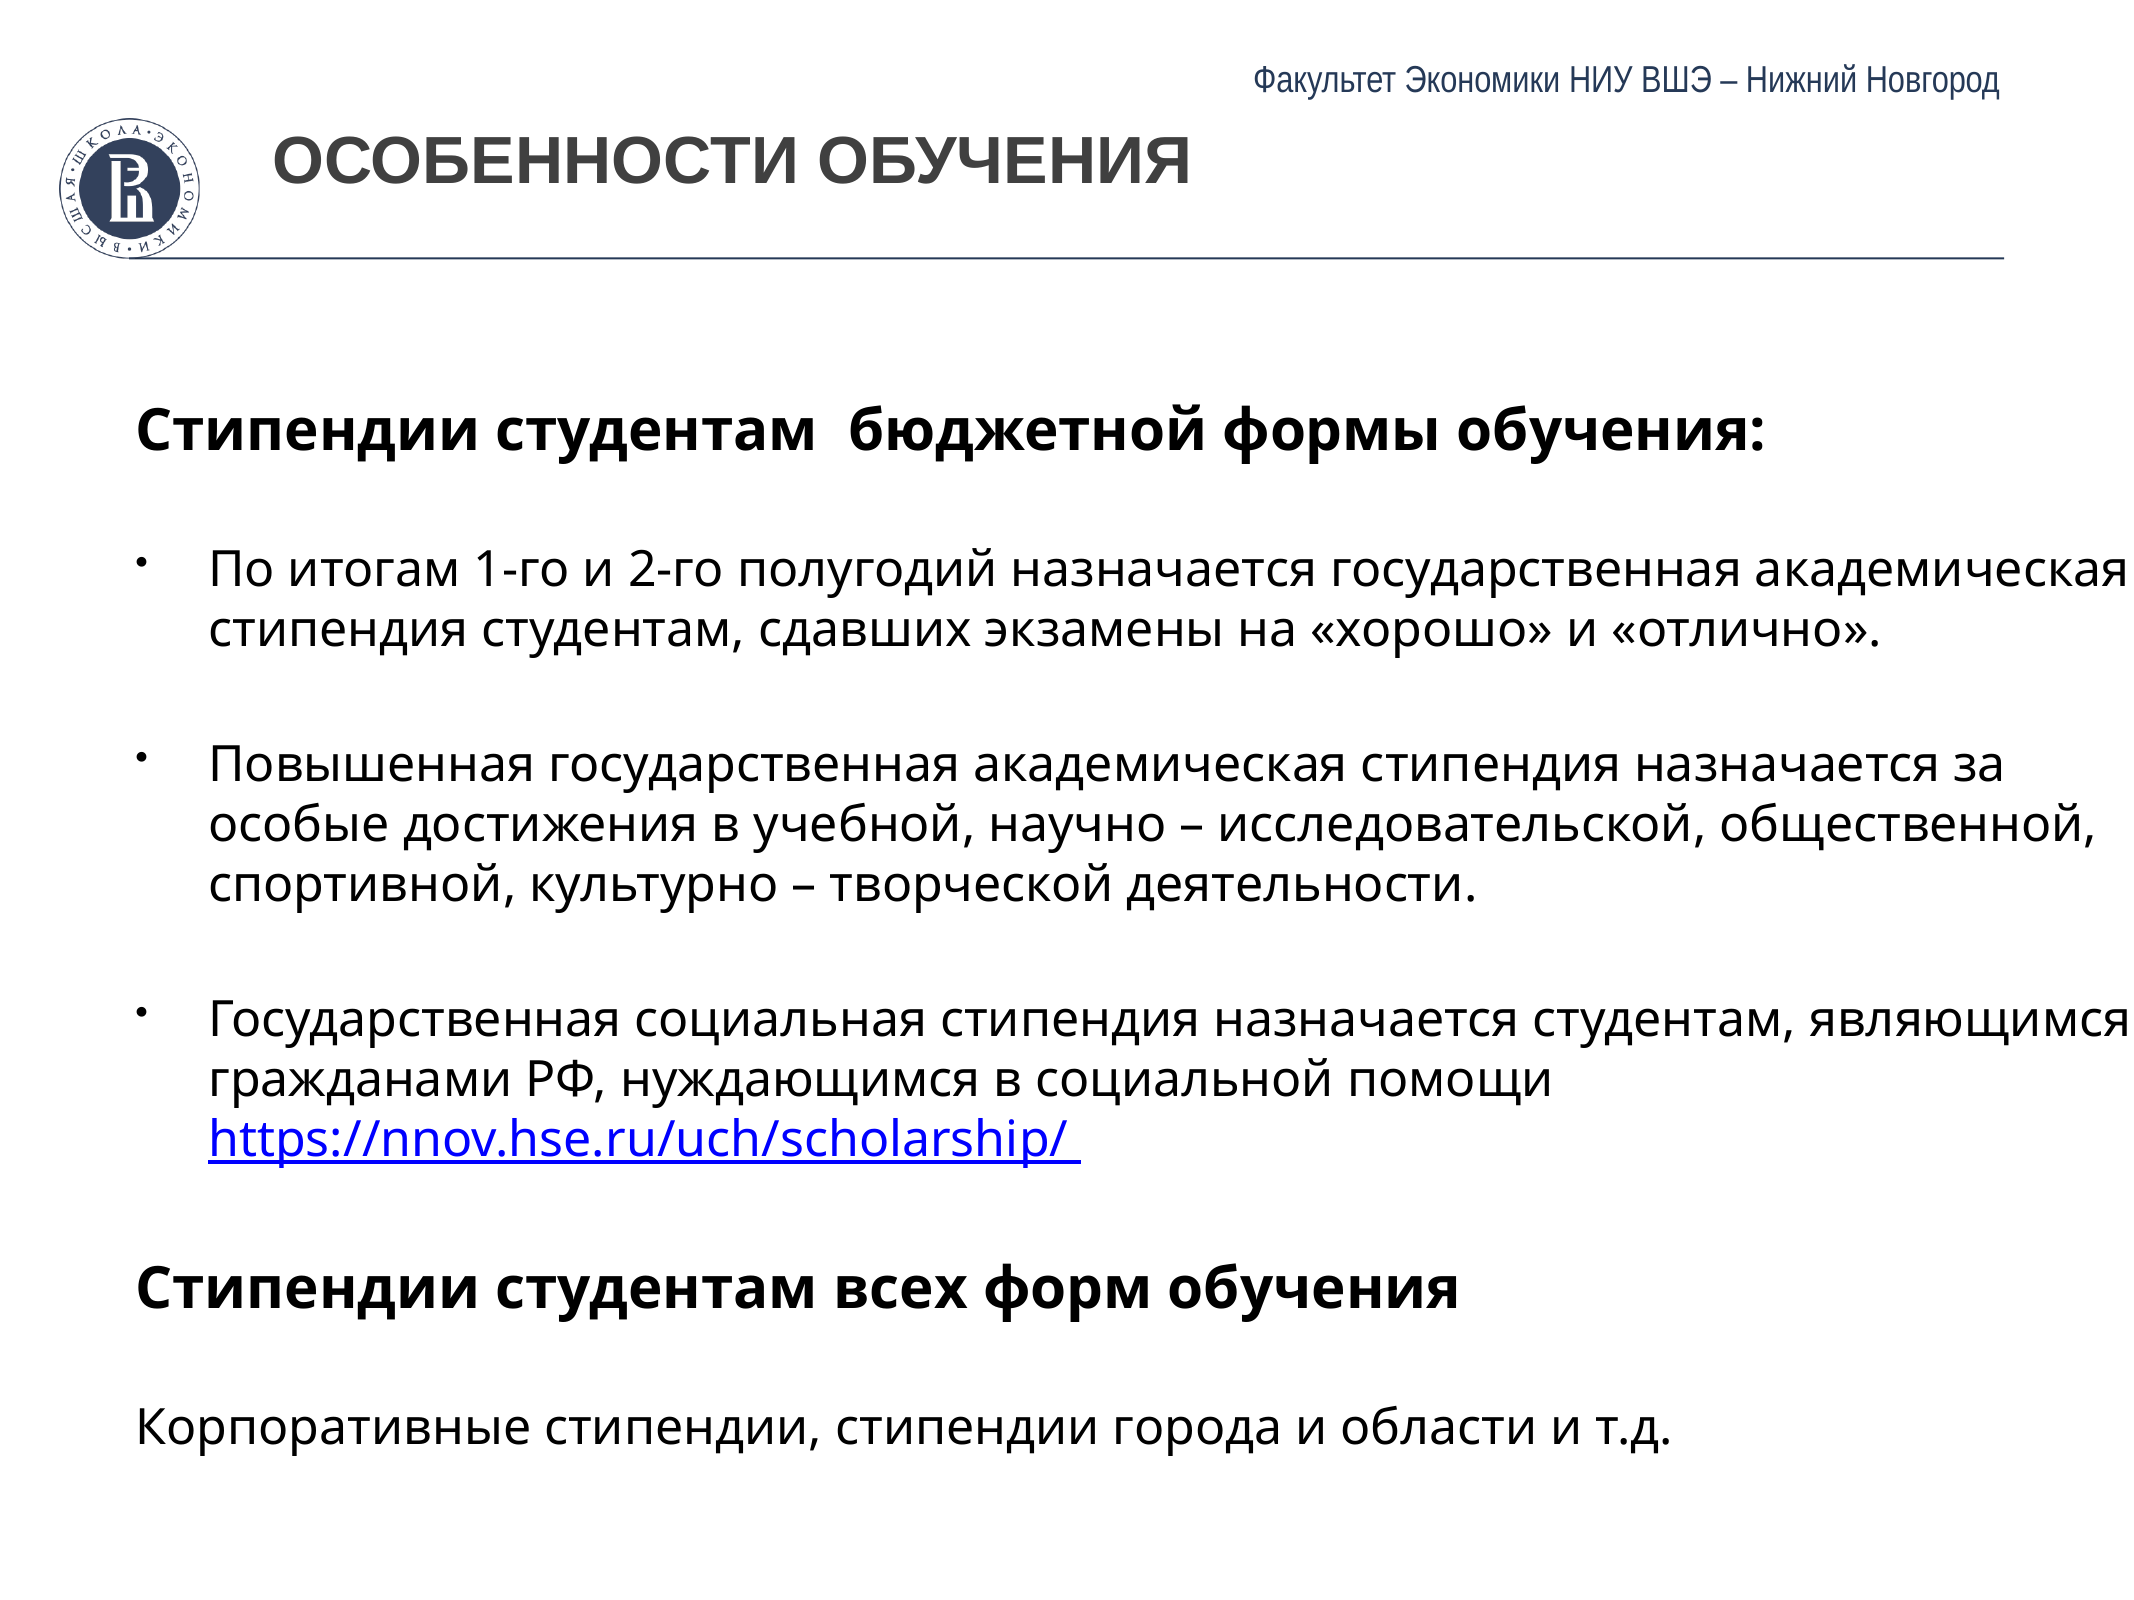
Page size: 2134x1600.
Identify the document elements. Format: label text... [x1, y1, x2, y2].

list Стипендии студентам бюджетной формы обучения: По итогам 1-го и 2-го полугодий назначается государственная академическая стипендия студентам, сдавших экзамены на «хорошо» и «отлично». Повышенная государственная академическая стипендия назначается за особые достижения в учебной, научно – исследовательской, общественной, спортивной, культурно – творческой деятельности. Государственная социальная стипендия назначается студентам, являющимся гражданами РФ, нуждающимся в социальной помощи https://nnov.hse.ru/uch/scholarship/ Стипендии студентам всех форм обучения Корпоративные стипендии, стипендии города и области и т.д. [53, 382, 2134, 1600]
text_box Особенности обучения [264, 108, 2134, 221]
text_box [235, 383, 1901, 470]
picture [58, 118, 200, 259]
text_box Факультет Экономики НИУ ВШЭ – Нижний Новгород [682, 46, 2009, 109]
